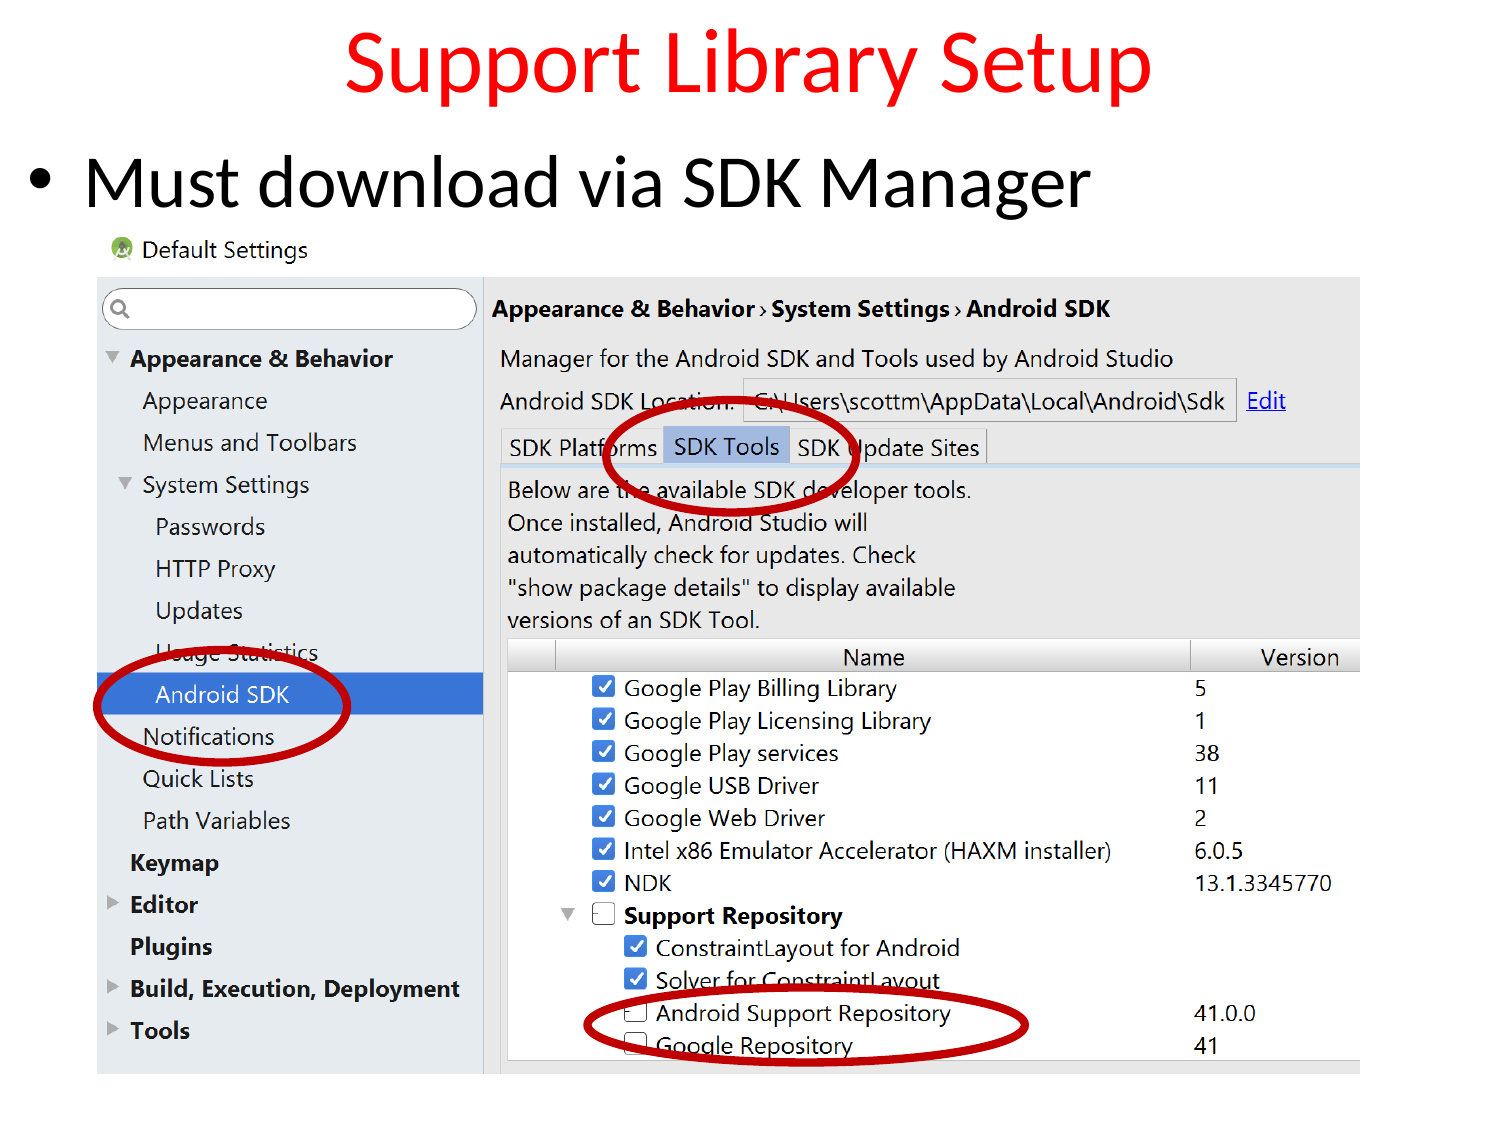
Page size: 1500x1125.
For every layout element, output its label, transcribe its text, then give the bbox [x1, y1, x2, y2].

title Support Library Setup [75, 0, 1425, 125]
list Must download via SDK Manager [12, 125, 1438, 1093]
picture [96, 226, 1360, 1074]
